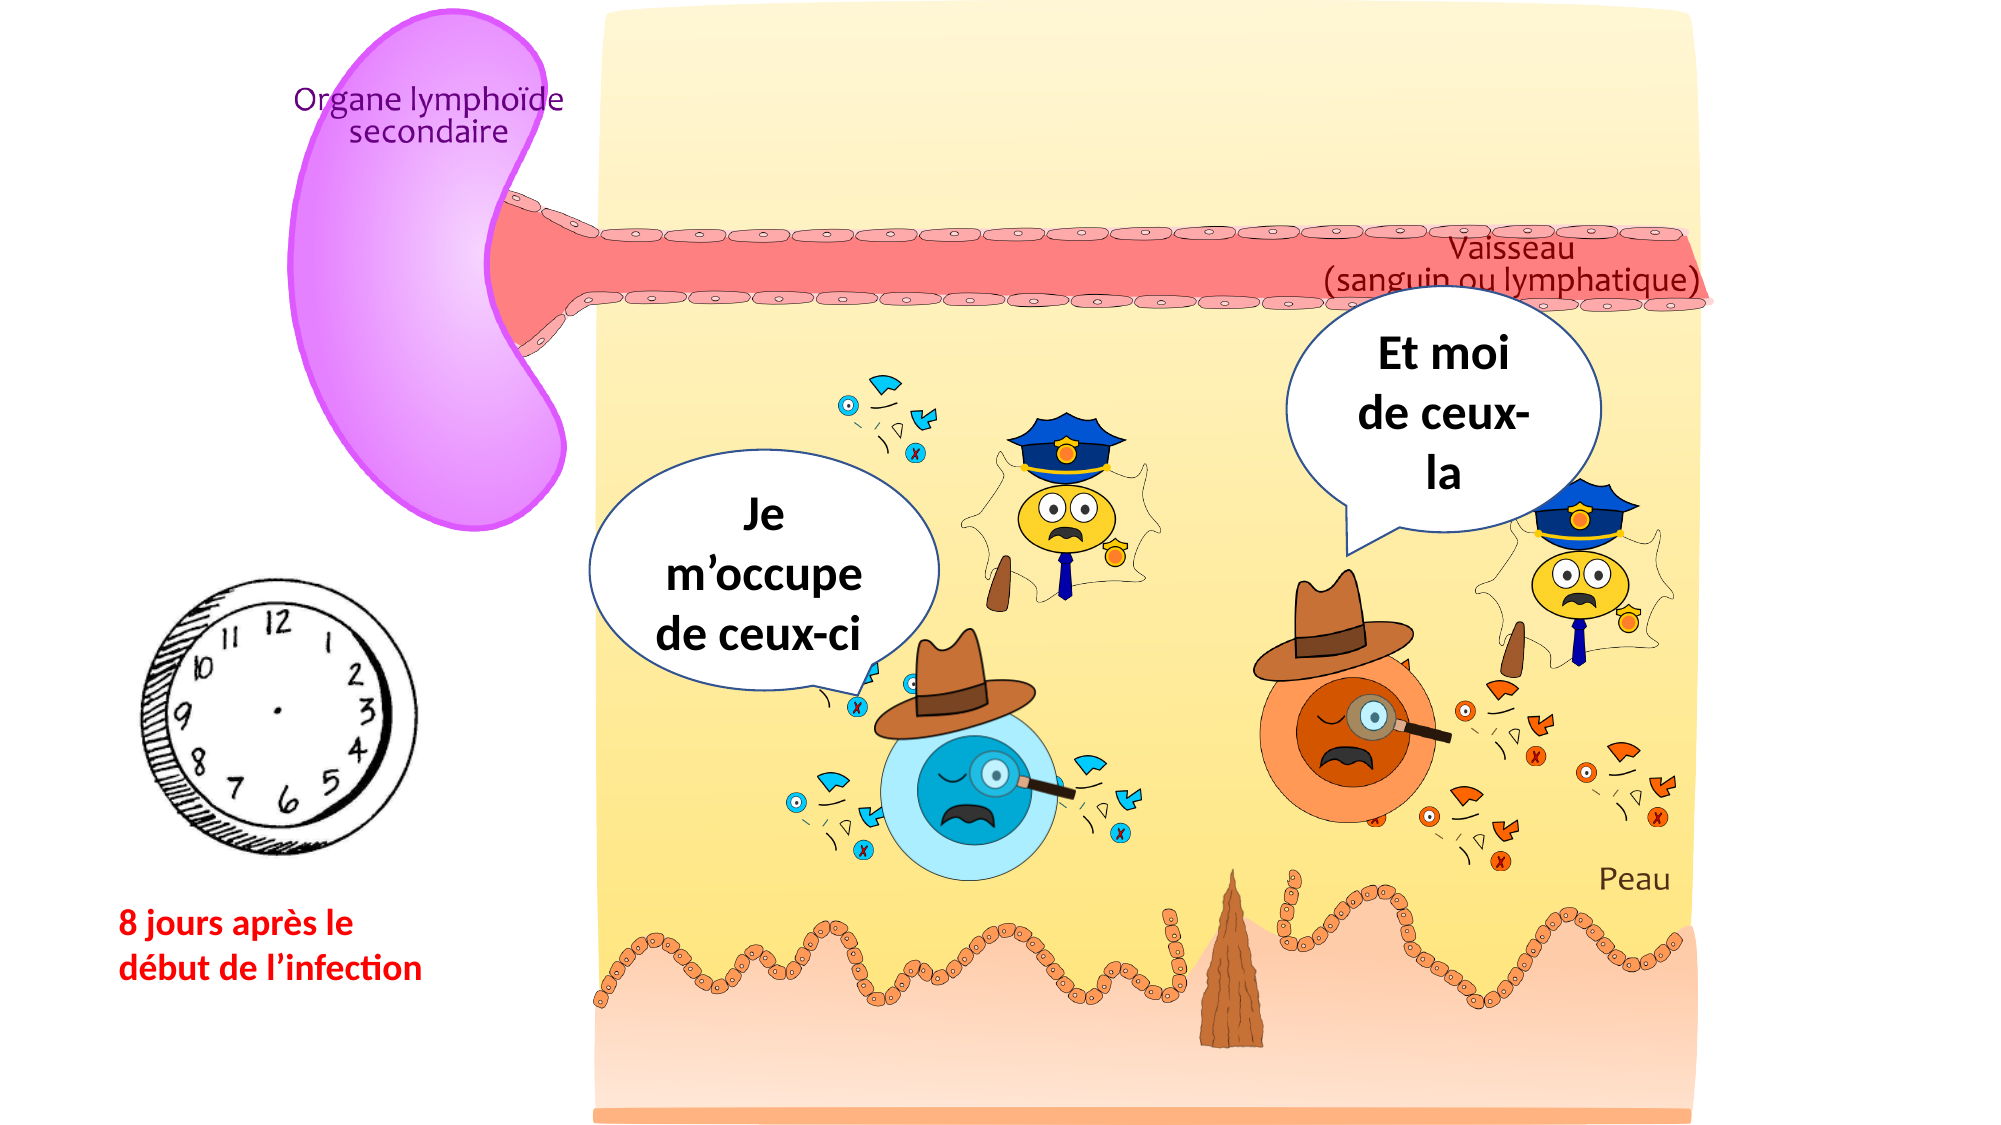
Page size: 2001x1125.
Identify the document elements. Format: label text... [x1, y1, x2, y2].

picture [133, 0, 1714, 1125]
text_box 8 jours après le début de l’infection [103, 890, 287, 996]
